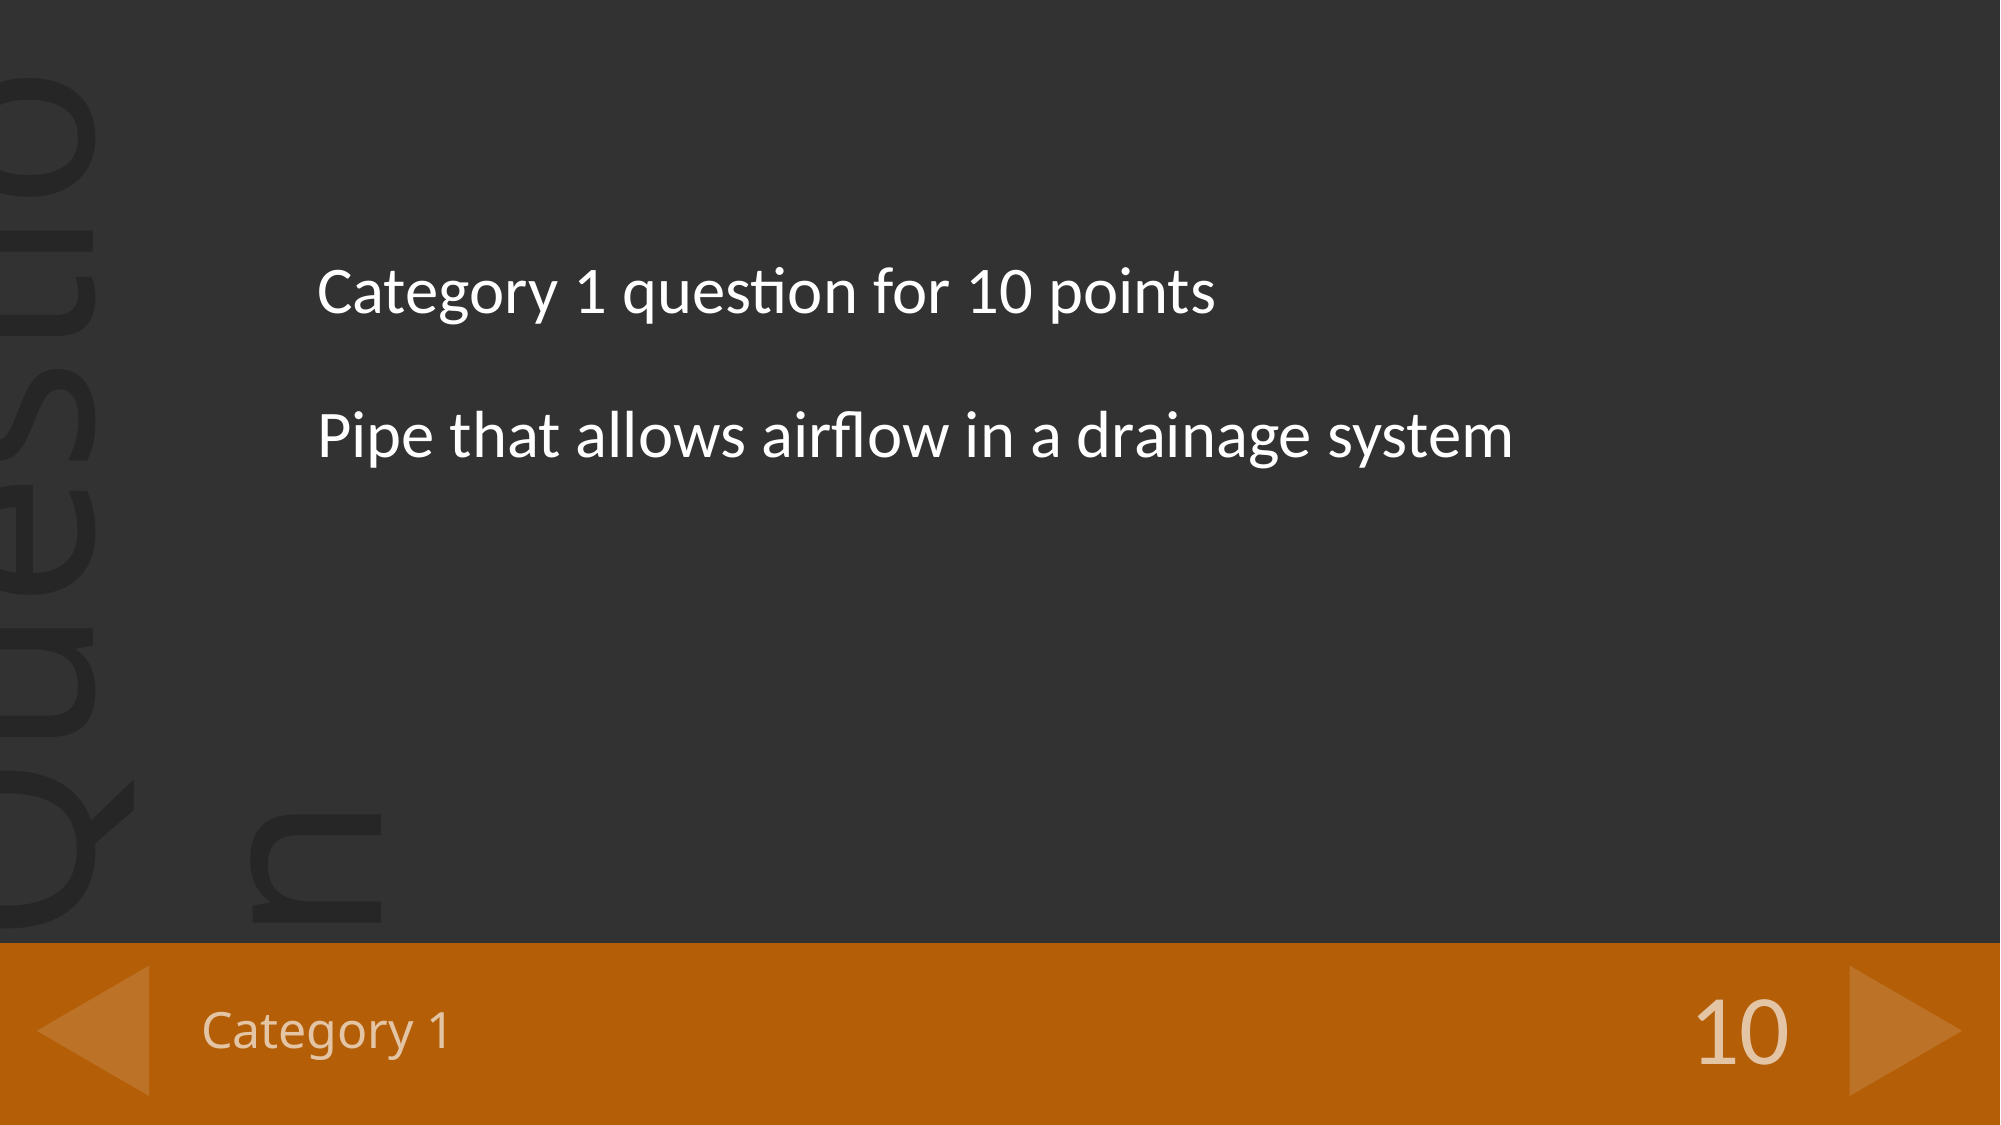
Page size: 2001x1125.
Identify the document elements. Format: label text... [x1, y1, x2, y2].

list Category 1 question for 10 points Pipe that allows airflow in a drainage system [302, 307, 1760, 636]
title Category 1 [185, 967, 1494, 1097]
list 10 [1494, 967, 1806, 1097]
